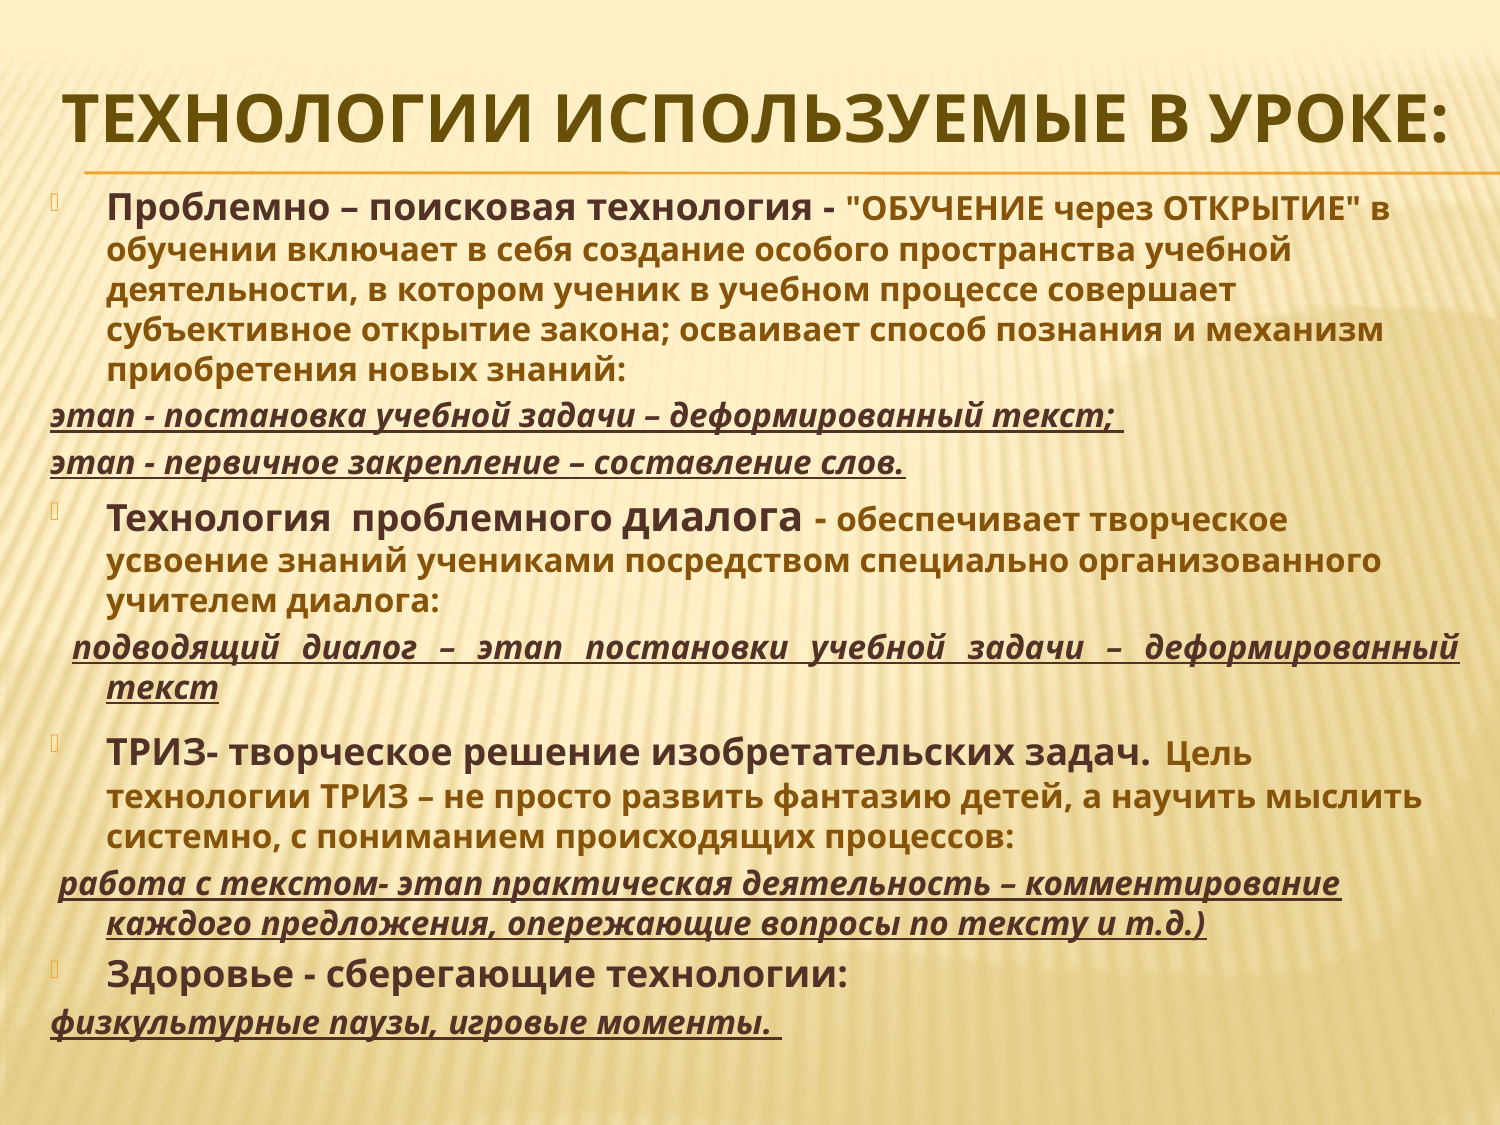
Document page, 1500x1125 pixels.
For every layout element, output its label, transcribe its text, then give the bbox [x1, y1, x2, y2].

title Технологии используемые в уроке: [46, 46, 1472, 175]
list Проблемно – поисковая технология - "ОБУЧЕНИЕ через ОТКРЫТИЕ" в обучении включает в себя создание особого пространства учебной деятельности, в котором ученик в учебном процессе совершает субъективное открытие закона; осваивает способ познания и механизм приобретения новых знаний: этап - постановка учебной задачи – деформированный текст; этап - первичное закрепление – составление слов. Технология проблемного диалога - обеспечивает творческое усвоение знаний учениками посредством специально организованного учителем диалога: подводящий диалог – этап постановки учебной задачи – деформированный текст ТРИЗ- творческое решение изобретательских задач. Цель технологии ТРИЗ – не просто развить фантазию детей, а научить мыслить системно, с пониманием происходящих процессов: работа с текстом- этап практическая деятельность – комментирование каждого предложения, опережающие вопросы по тексту и т.д.) Здоровье - сберегающие технологии: физкультурные паузы, игровые моменты. [35, 175, 1475, 1067]
